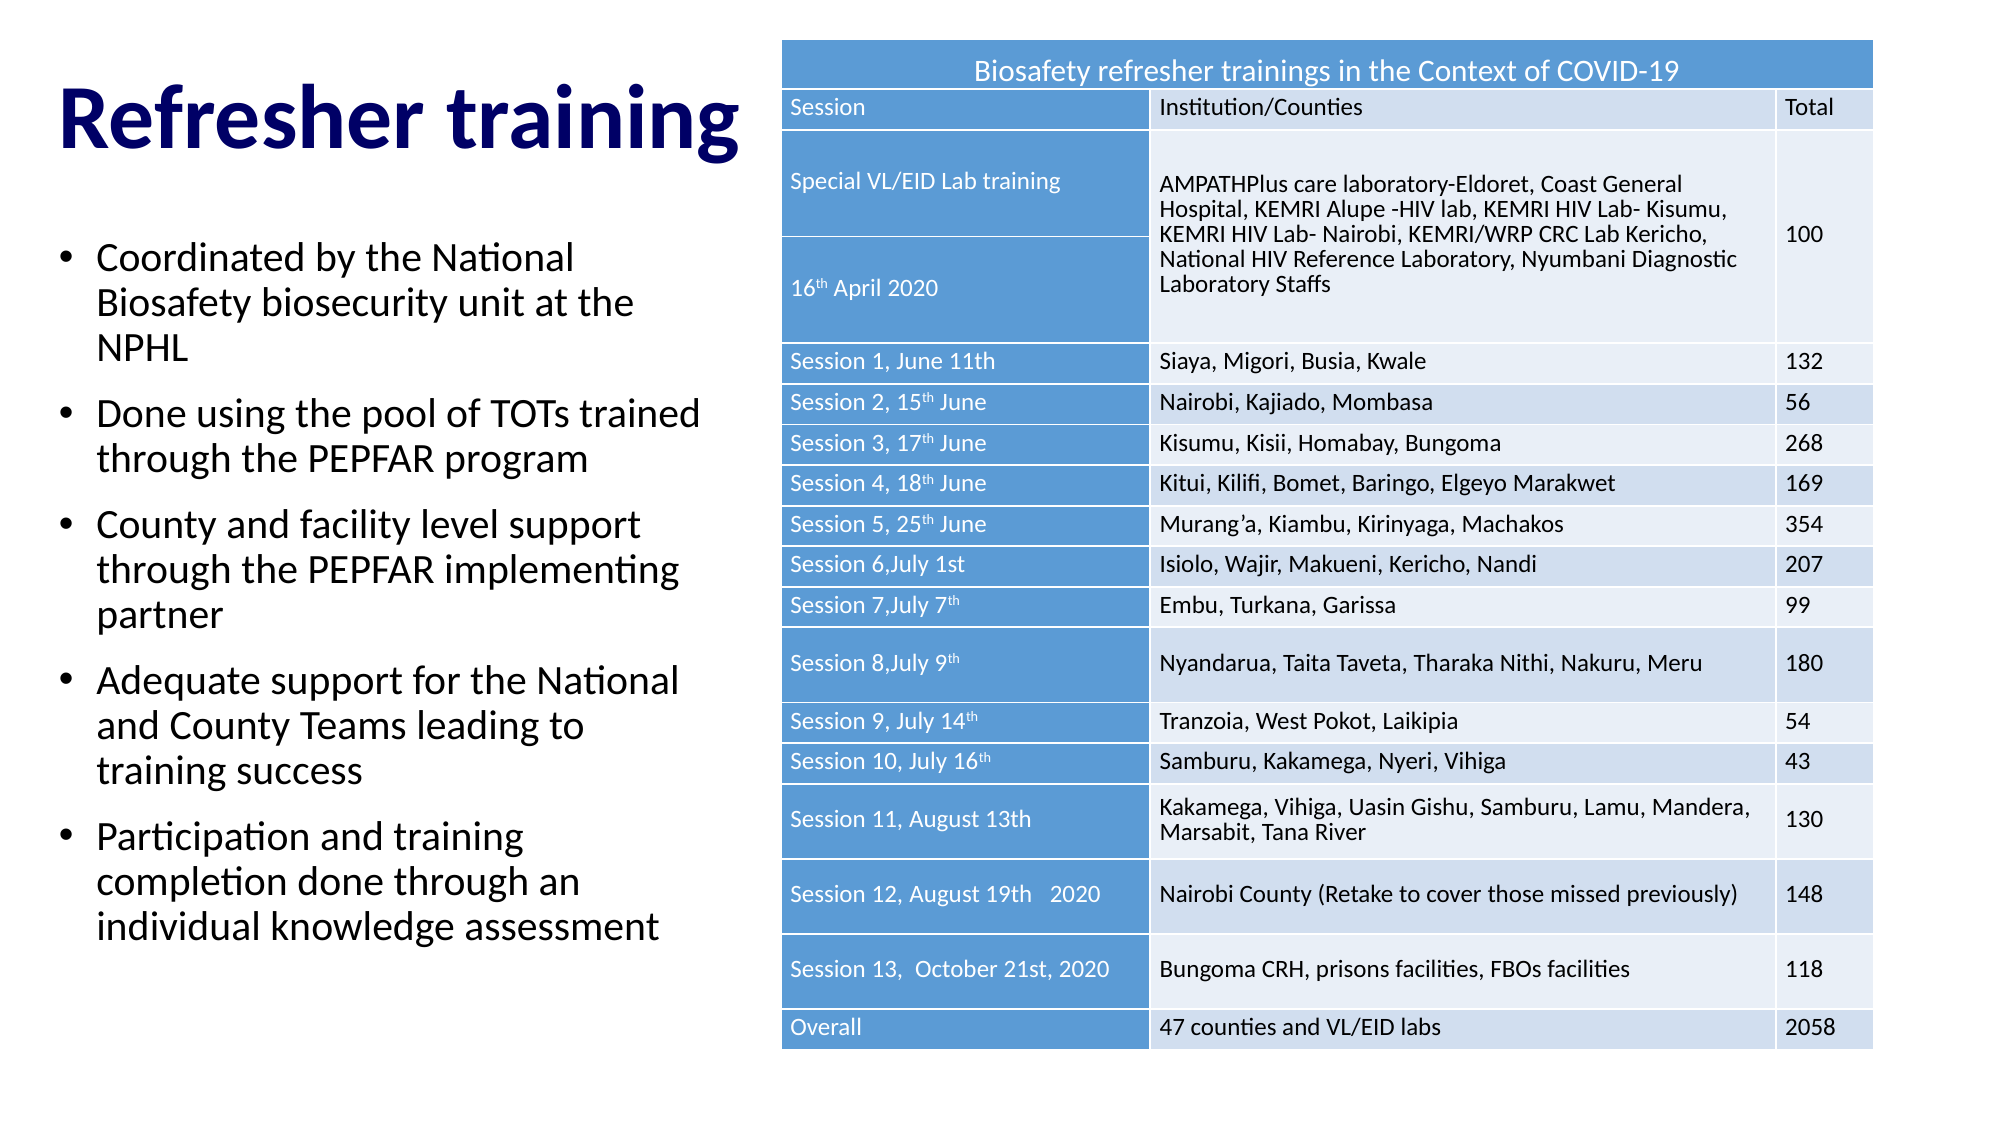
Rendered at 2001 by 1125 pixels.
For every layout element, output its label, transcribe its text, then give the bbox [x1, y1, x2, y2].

table_cell Murang’a, Kiambu, Kirinyaga, Machakos [1151, 507, 1775, 545]
table_cell Special VL/EID Lab training [782, 131, 1149, 236]
table_cell Session 7,July 7th [782, 588, 1149, 626]
table_cell 54 [1777, 703, 1873, 742]
table_cell 16th April 2020 [782, 237, 1149, 342]
table_header Biosafety refresher trainings in the Context of COVID-19 [782, 40, 1873, 88]
table_cell Kakamega, Vihiga, Uasin Gishu, Samburu, Lamu, Mandera, Marsabit, Tana River [1151, 785, 1775, 858]
table_cell 100 [1777, 131, 1873, 342]
table_cell 130 [1777, 785, 1873, 858]
table_cell Tranzoia, West Pokot, Laikipia [1151, 703, 1775, 742]
table_cell Session 8,July 9th [782, 628, 1149, 702]
table_cell 47 counties and VL/EID labs [1151, 1010, 1775, 1049]
table_cell Session 10, July 16th [782, 744, 1149, 783]
table_cell 43 [1777, 744, 1873, 783]
table_cell Session [782, 90, 1149, 129]
table_cell 99 [1777, 588, 1873, 626]
table_cell Session 6,July 1st [782, 547, 1149, 586]
table_cell Kisumu, Kisii, Homabay, Bungoma [1151, 425, 1775, 464]
table_cell 148 [1777, 860, 1873, 933]
table_cell Nairobi, Kajiado, Mombasa [1151, 385, 1775, 424]
table_cell Session 11, August 13th [782, 785, 1149, 858]
table_cell Institution/Counties [1151, 90, 1775, 129]
table_cell Nairobi County (Retake to cover those missed previously) [1151, 860, 1775, 933]
table_cell 118 [1777, 935, 1873, 1008]
table_cell 169 [1777, 466, 1873, 505]
table_cell 56 [1777, 385, 1873, 424]
table_cell Session 3, 17th June [782, 425, 1149, 464]
table_cell Session 5, 25th June [782, 507, 1149, 545]
table_cell Samburu, Kakamega, Nyeri, Vihiga [1151, 744, 1775, 783]
table_cell AMPATHPlus care laboratory-Eldoret, Coast General Hospital, KEMRI Alupe -HIV lab, KEMRI HIV Lab- Kisumu, KEMRI HIV Lab- Nairobi, KEMRI/WRP CRC Lab Kericho, National HIV Reference Laboratory, Nyumbani Diagnostic Laboratory Staffs [1151, 131, 1775, 342]
table_cell Session 13, October 21st, 2020 [782, 935, 1149, 1008]
table_cell 207 [1777, 547, 1873, 586]
list Coordinated by the National Biosafety biosecurity unit at the NPHL Done using the pool of TOTs trained through the PEPFAR program County and facility level support through the PEPFAR implementing partner Adequate support for the National and County Teams leading to training success Participation and training completion done through an individual knowledge assessment [43, 228, 738, 1021]
table_cell 354 [1777, 507, 1873, 545]
table_cell Kitui, Kilifi, Bomet, Baringo, Elgeyo Marakwet [1151, 466, 1775, 505]
table_cell 132 [1777, 344, 1873, 383]
table_cell Session 4, 18th June [782, 466, 1149, 505]
title Refresher training [43, 38, 780, 199]
table_cell Session 1, June 11th [782, 344, 1149, 383]
table_cell Session 12, August 19th 2020 [782, 860, 1149, 933]
table_cell Total [1777, 90, 1873, 129]
table_cell 268 [1777, 425, 1873, 464]
table_cell 2058 [1777, 1010, 1873, 1049]
table_cell Embu, Turkana, Garissa [1151, 588, 1775, 626]
table_cell Nyandarua, Taita Taveta, Tharaka Nithi, Nakuru, Meru [1151, 628, 1775, 702]
table_cell 180 [1777, 628, 1873, 702]
table_cell Siaya, Migori, Busia, Kwale [1151, 344, 1775, 383]
table_cell Isiolo, Wajir, Makueni, Kericho, Nandi [1151, 547, 1775, 586]
table_cell Overall [782, 1010, 1149, 1049]
table_cell Session 9, July 14th [782, 703, 1149, 742]
table_cell Session 2, 15th June [782, 385, 1149, 424]
table_cell Bungoma CRH, prisons facilities, FBOs facilities [1151, 935, 1775, 1008]
